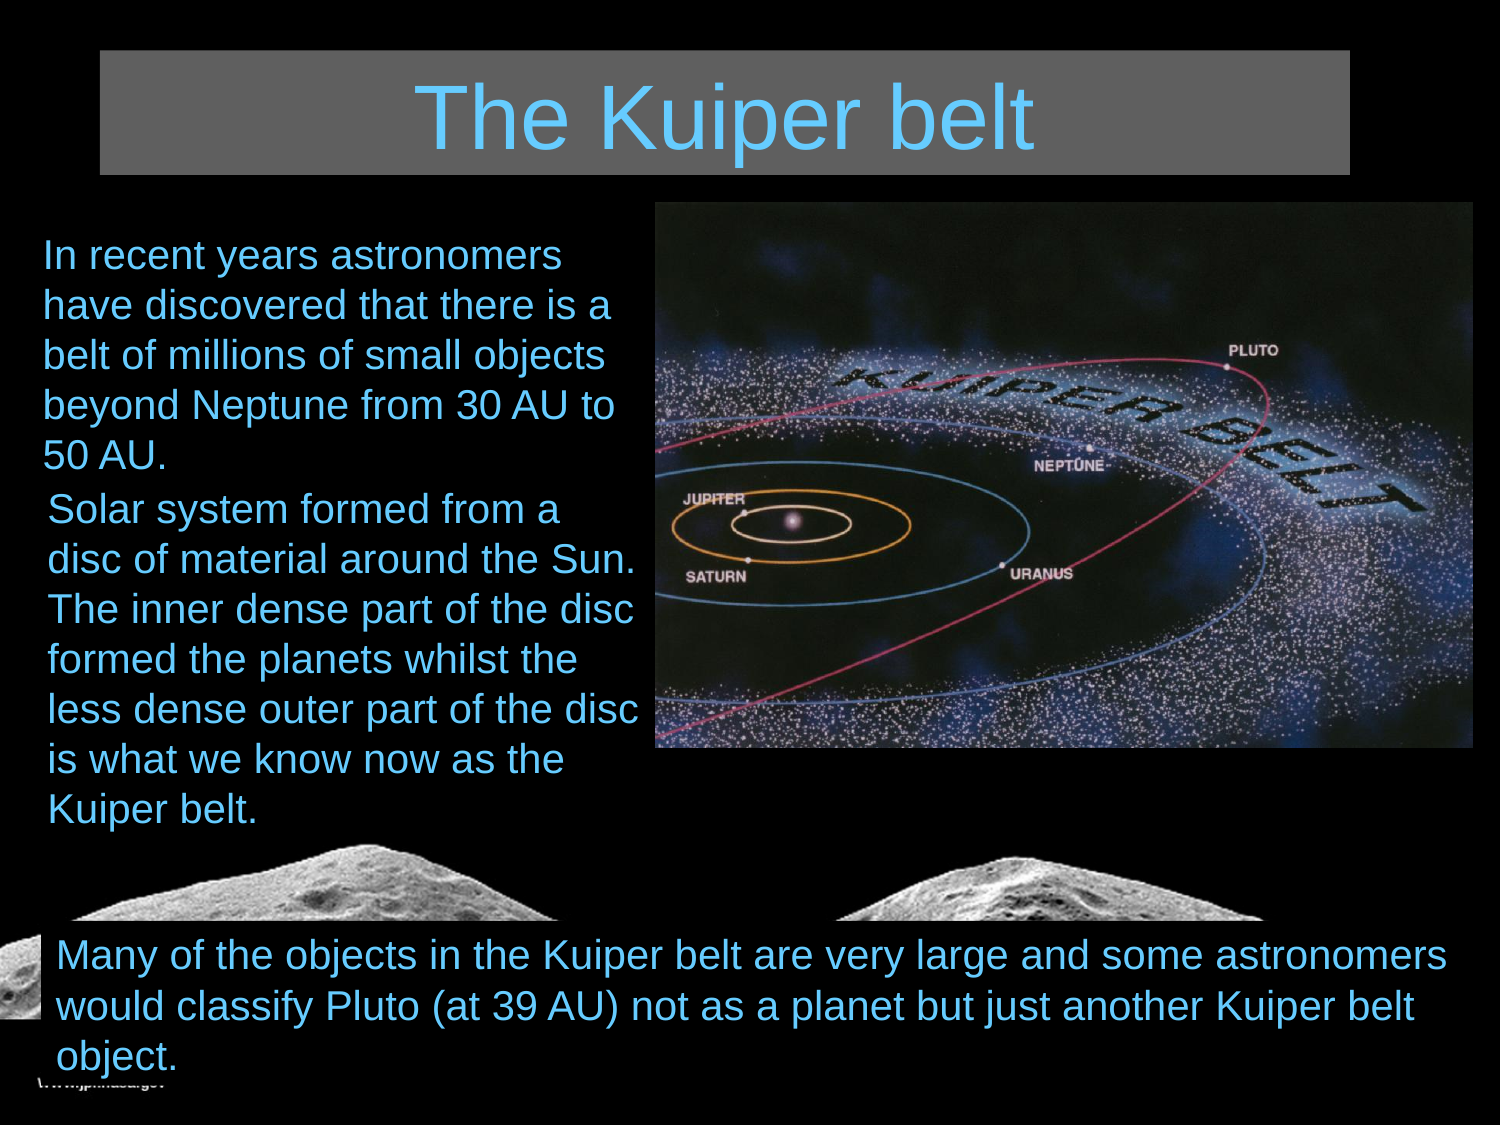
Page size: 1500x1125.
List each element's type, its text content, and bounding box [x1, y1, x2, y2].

picture [0, 0, 1500, 1125]
text_box In recent years astronomers have discovered that there is a belt of millions of small objects beyond Neptune from 30 AU to 50 AU. [27, 220, 644, 485]
text_box Solar system formed from a disc of material around the Sun. The inner dense part of the disc formed the planets whilst the less dense outer part of the disc is what we know now as the Kuiper belt. [32, 474, 656, 840]
text_box Many of the objects in the Kuiper belt are very large and some astronomers would classify Pluto (at 39 AU) not as a planet but just another Kuiper belt object. [41, 920, 1485, 1086]
text_box The Kuiper belt [99, 50, 1350, 175]
